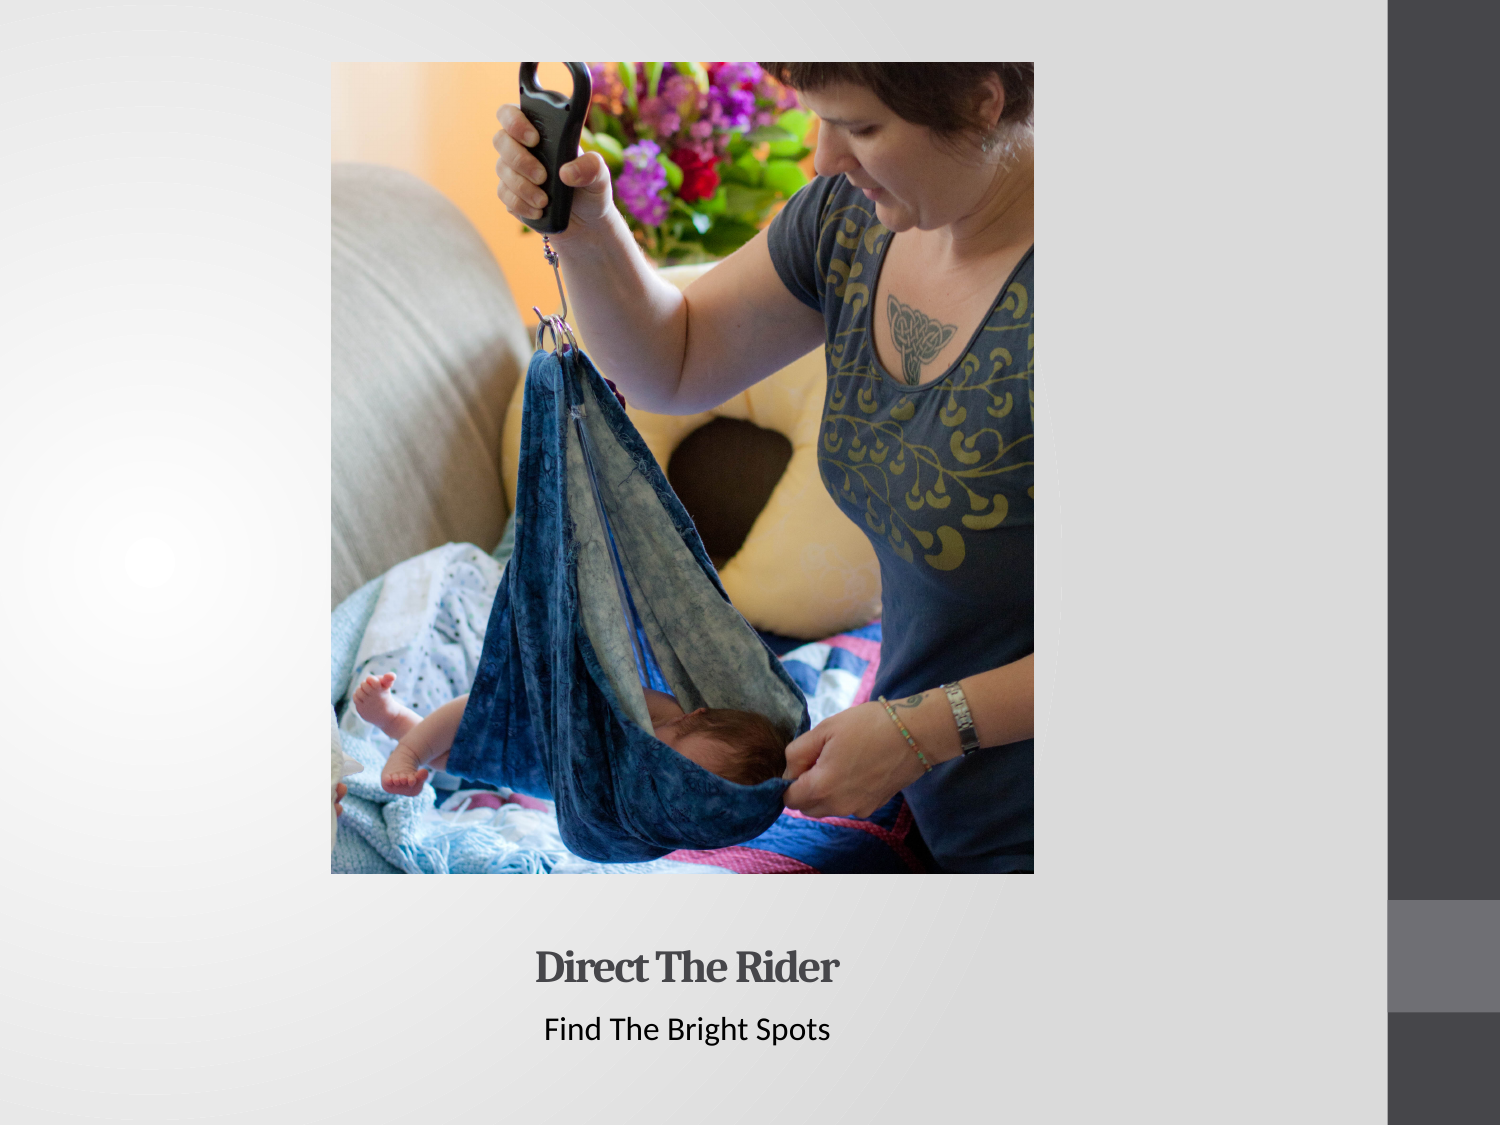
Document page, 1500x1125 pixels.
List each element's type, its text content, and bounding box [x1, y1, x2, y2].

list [49, 61, 1326, 874]
title Direct The Rider [50, 901, 1325, 999]
list Find The Bright Spots [50, 999, 1325, 1100]
